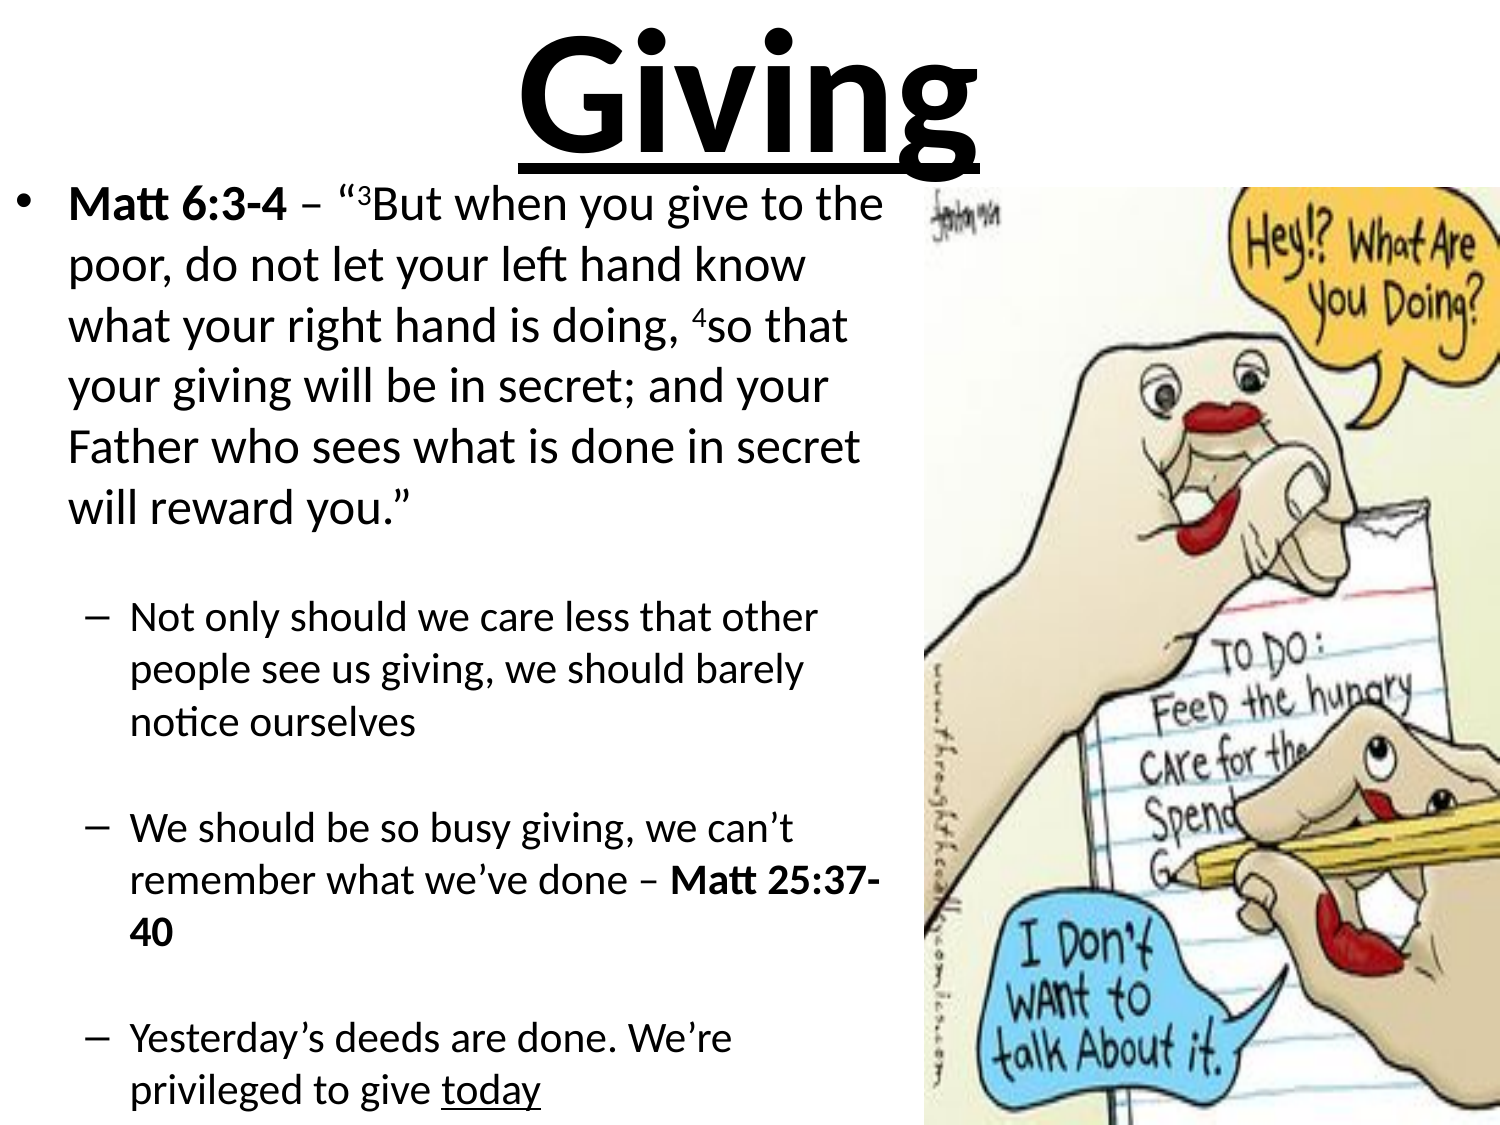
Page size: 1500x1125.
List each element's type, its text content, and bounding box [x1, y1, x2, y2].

picture [924, 187, 1500, 1125]
list Matt 6:3-4 – “3But when you give to the poor, do not let your left hand know what your right hand is doing, 4so that your giving will be in secret; and your Father who sees what is done in secret will reward you.” Not only should we care less that other people see us giving, we should barely notice ourselves We should be so busy giving, we can’t remember what we’ve done – Matt 25:37-40 Yesterday’s deeds are done. We’re privileged to give today [0, 162, 900, 1125]
title Giving [0, 0, 1500, 163]
